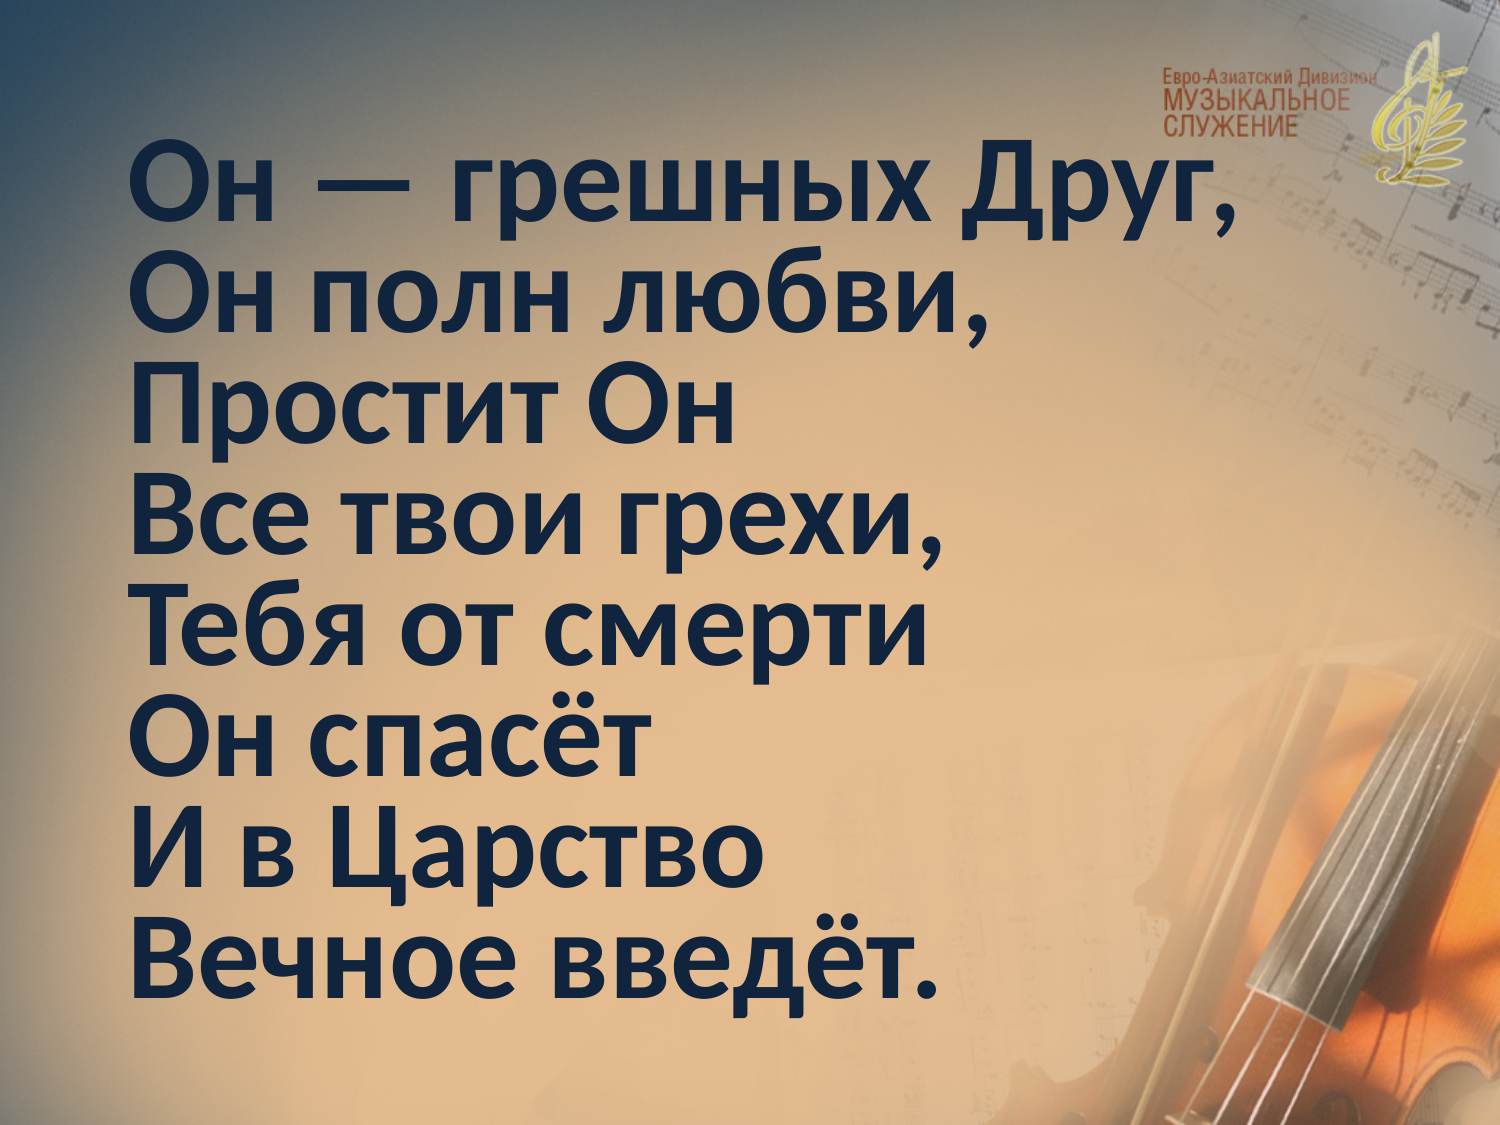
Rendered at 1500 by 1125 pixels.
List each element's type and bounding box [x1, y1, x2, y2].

list [0, 0, 1500, 1125]
